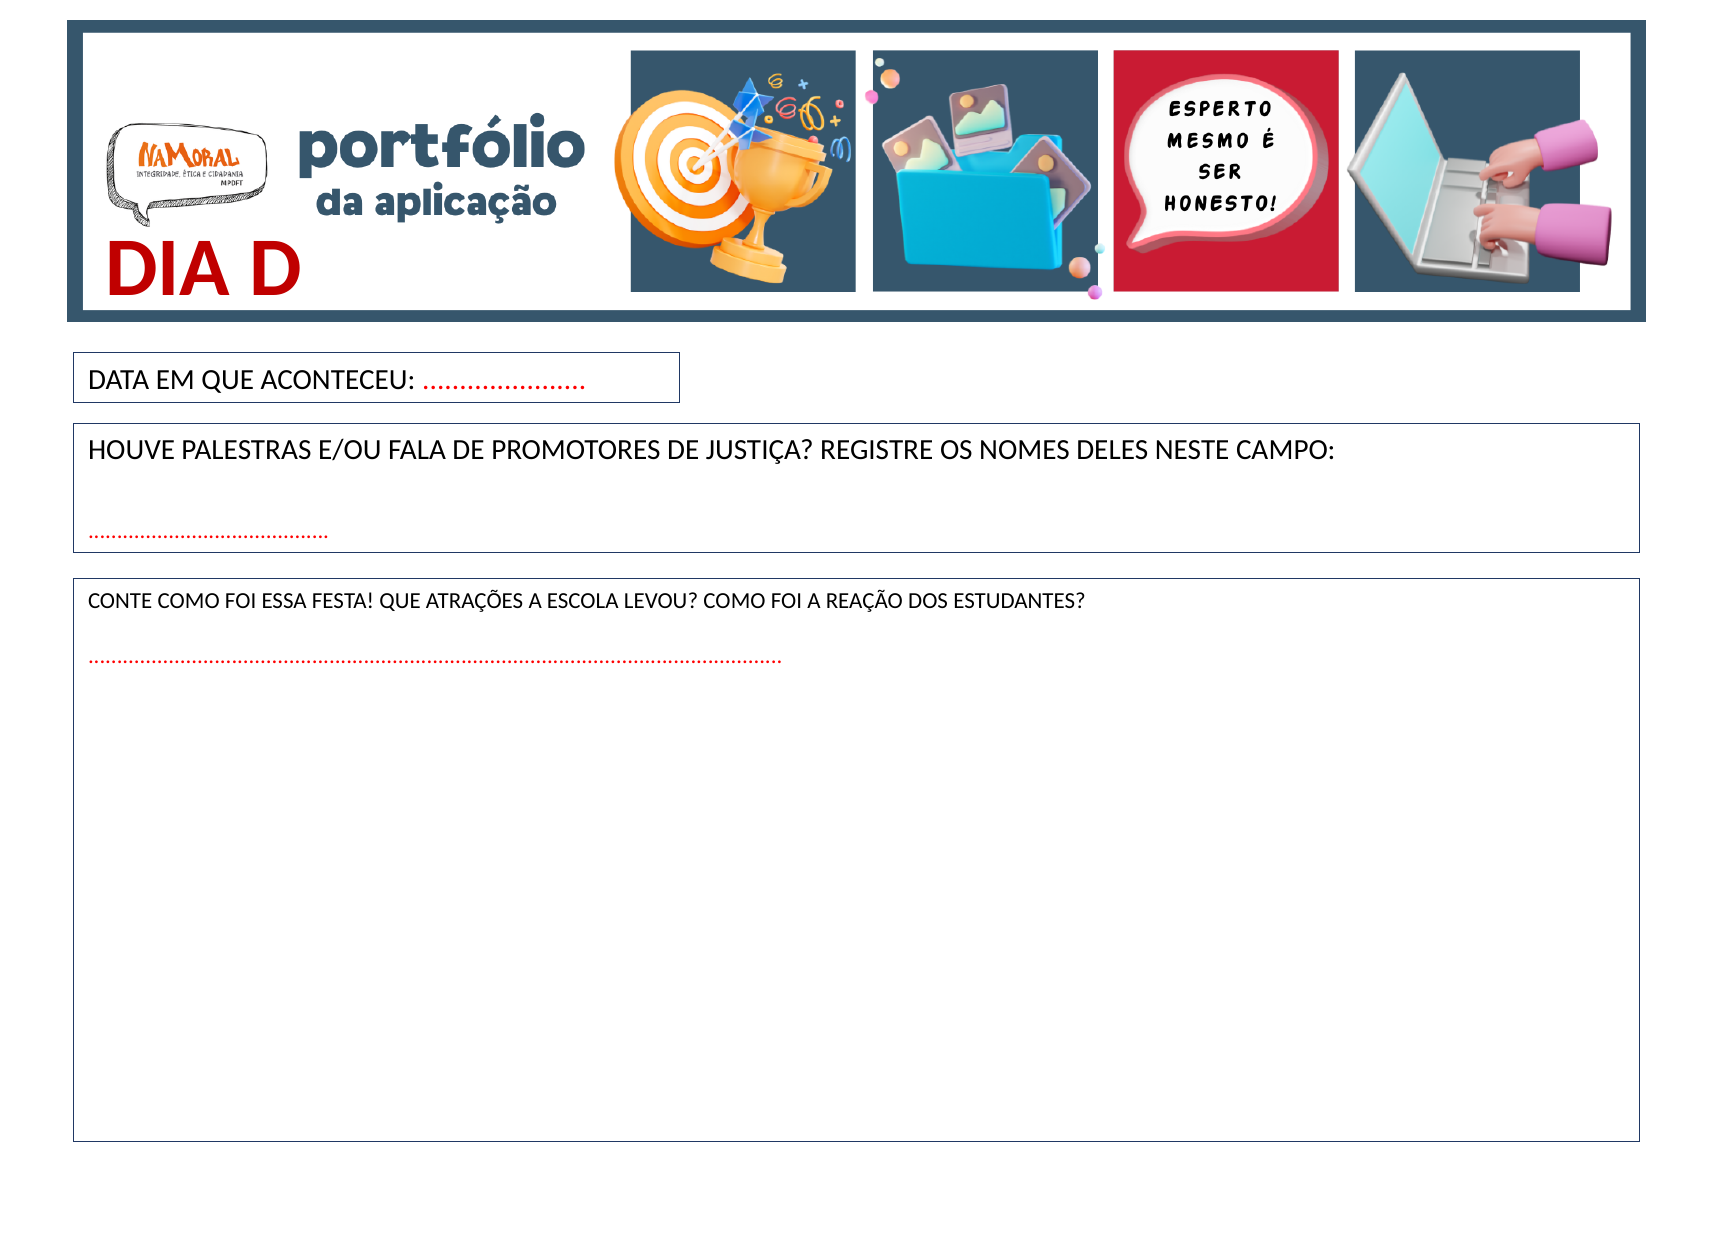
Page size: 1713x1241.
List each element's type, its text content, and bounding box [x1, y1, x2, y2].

picture [67, 20, 1646, 322]
text_box HOUVE PALESTRAS E/OU FALA DE PROMOTORES DE JUSTIÇA? REGISTRE OS NOMES DELES NESTE CAMPO: .......................................... [73, 423, 1640, 553]
text_box CONTE COMO FOI ESSA FESTA! QUE ATRAÇÕES A ESCOLA LEVOU? COMO FOI A REAÇÃO DOS ESTUDANTES? ......................................................................................................................... [73, 578, 1640, 1142]
text_box DATA EM QUE ACONTECEU: ...................... [73, 352, 680, 403]
